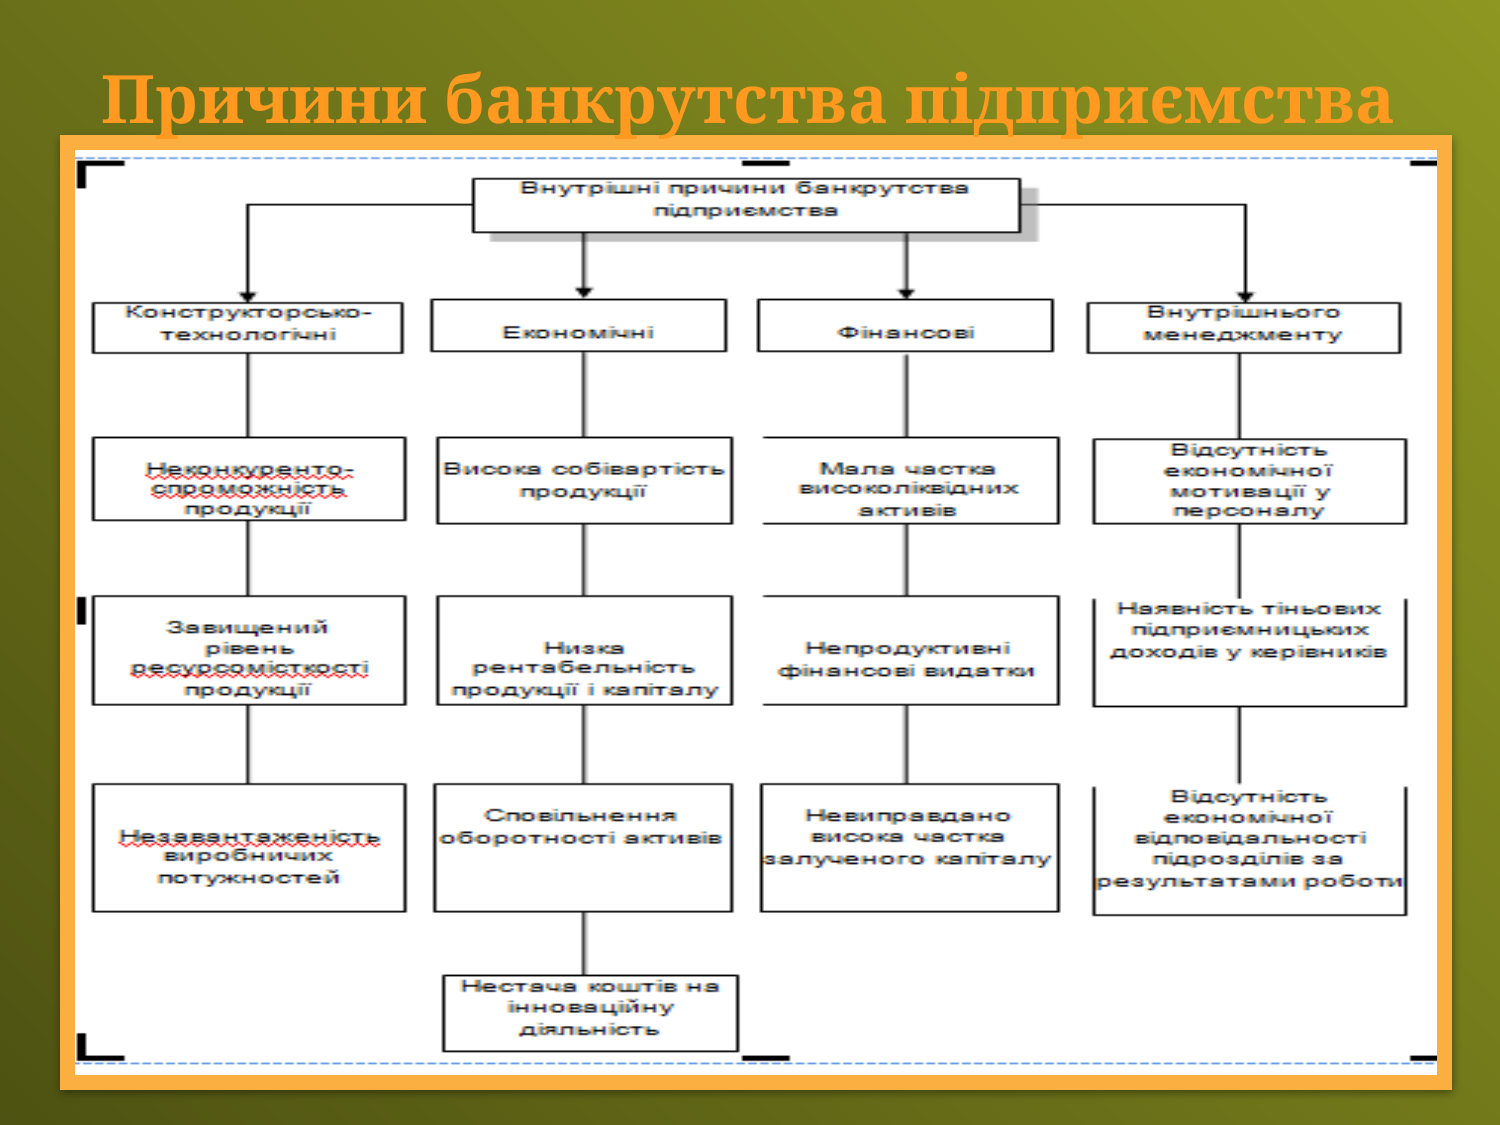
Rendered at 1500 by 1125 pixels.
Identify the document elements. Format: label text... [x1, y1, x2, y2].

picture [74, 149, 1438, 1076]
text_box Причини банкрутства підприємства [75, 49, 1424, 142]
